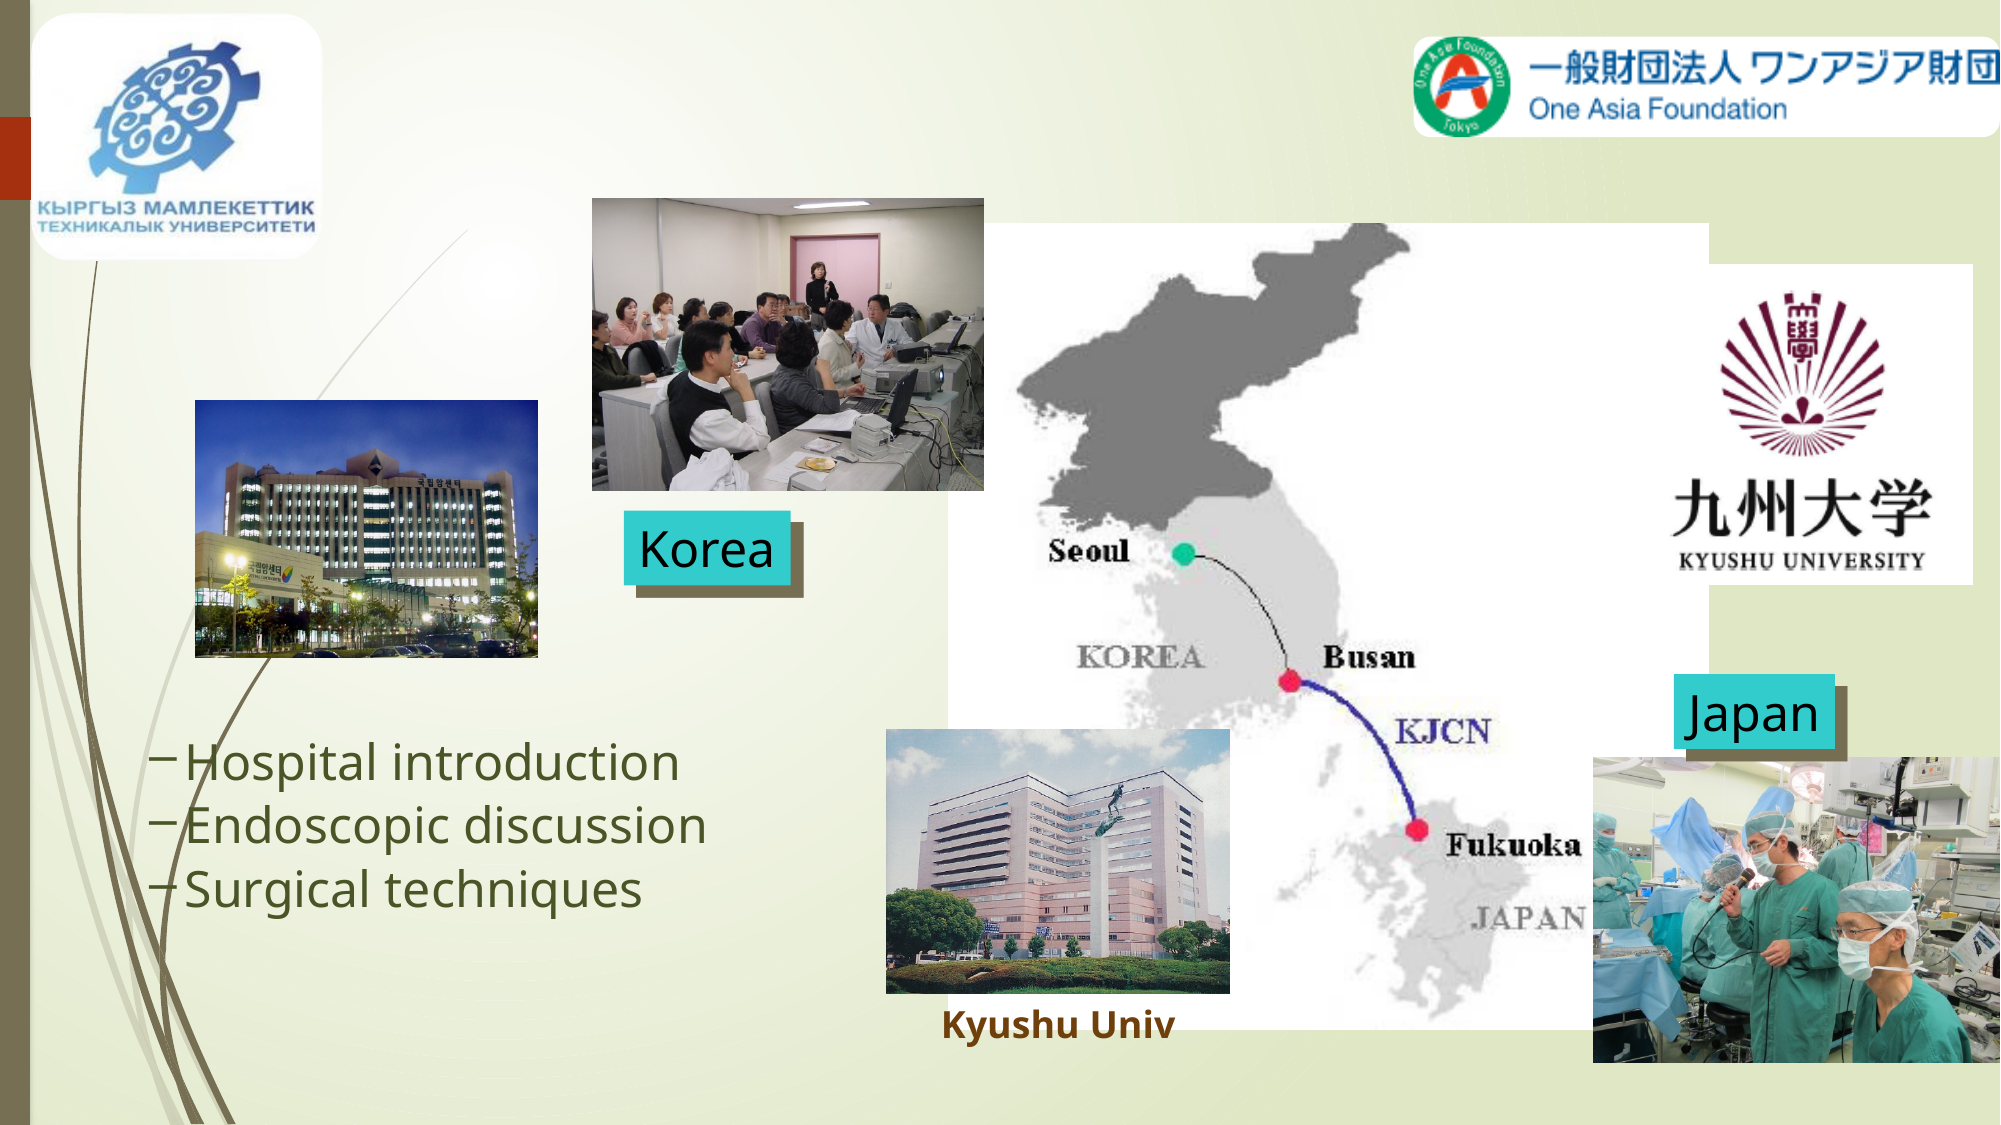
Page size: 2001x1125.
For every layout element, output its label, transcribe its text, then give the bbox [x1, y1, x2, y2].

picture [592, 262, 2000, 1063]
text_box Japan [1713, 674, 1835, 749]
picture [194, 400, 538, 658]
text_box Korea [623, 510, 791, 586]
text_box Kyushu Univ [925, 1001, 1191, 1053]
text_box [30, 13, 2000, 262]
text_box Hospital introduction Endoscopic discussion Surgical techniques [94, 729, 793, 926]
